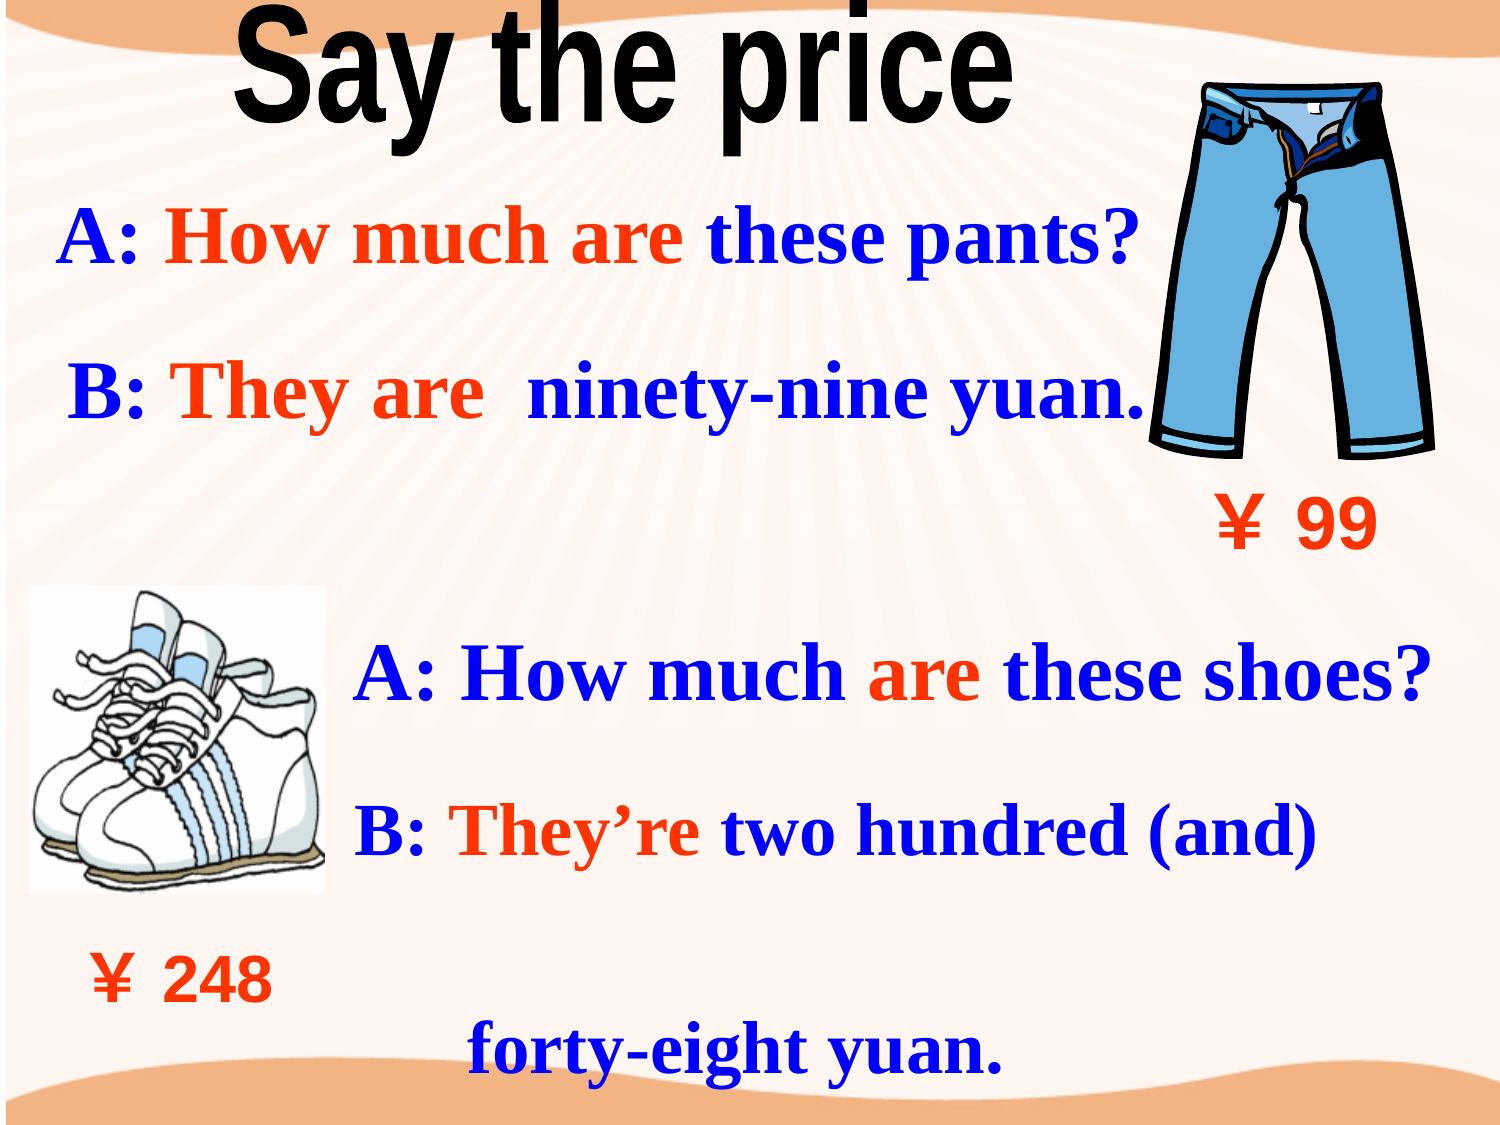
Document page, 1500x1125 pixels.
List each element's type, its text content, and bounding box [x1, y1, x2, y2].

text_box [1148, 81, 1436, 573]
text_box B: They are ninety-nine yuan. [52, 328, 1148, 443]
picture [850, 0, 866, 16]
text_box A: How much are these pants? [41, 172, 1148, 288]
text_box A: How much are these shoes? [337, 609, 1500, 725]
picture [5, 0, 1500, 1125]
text_box ￥248 [64, 928, 301, 1024]
text_box B: They’re two hundred (and) forty-eight yuan. [339, 773, 1500, 1096]
